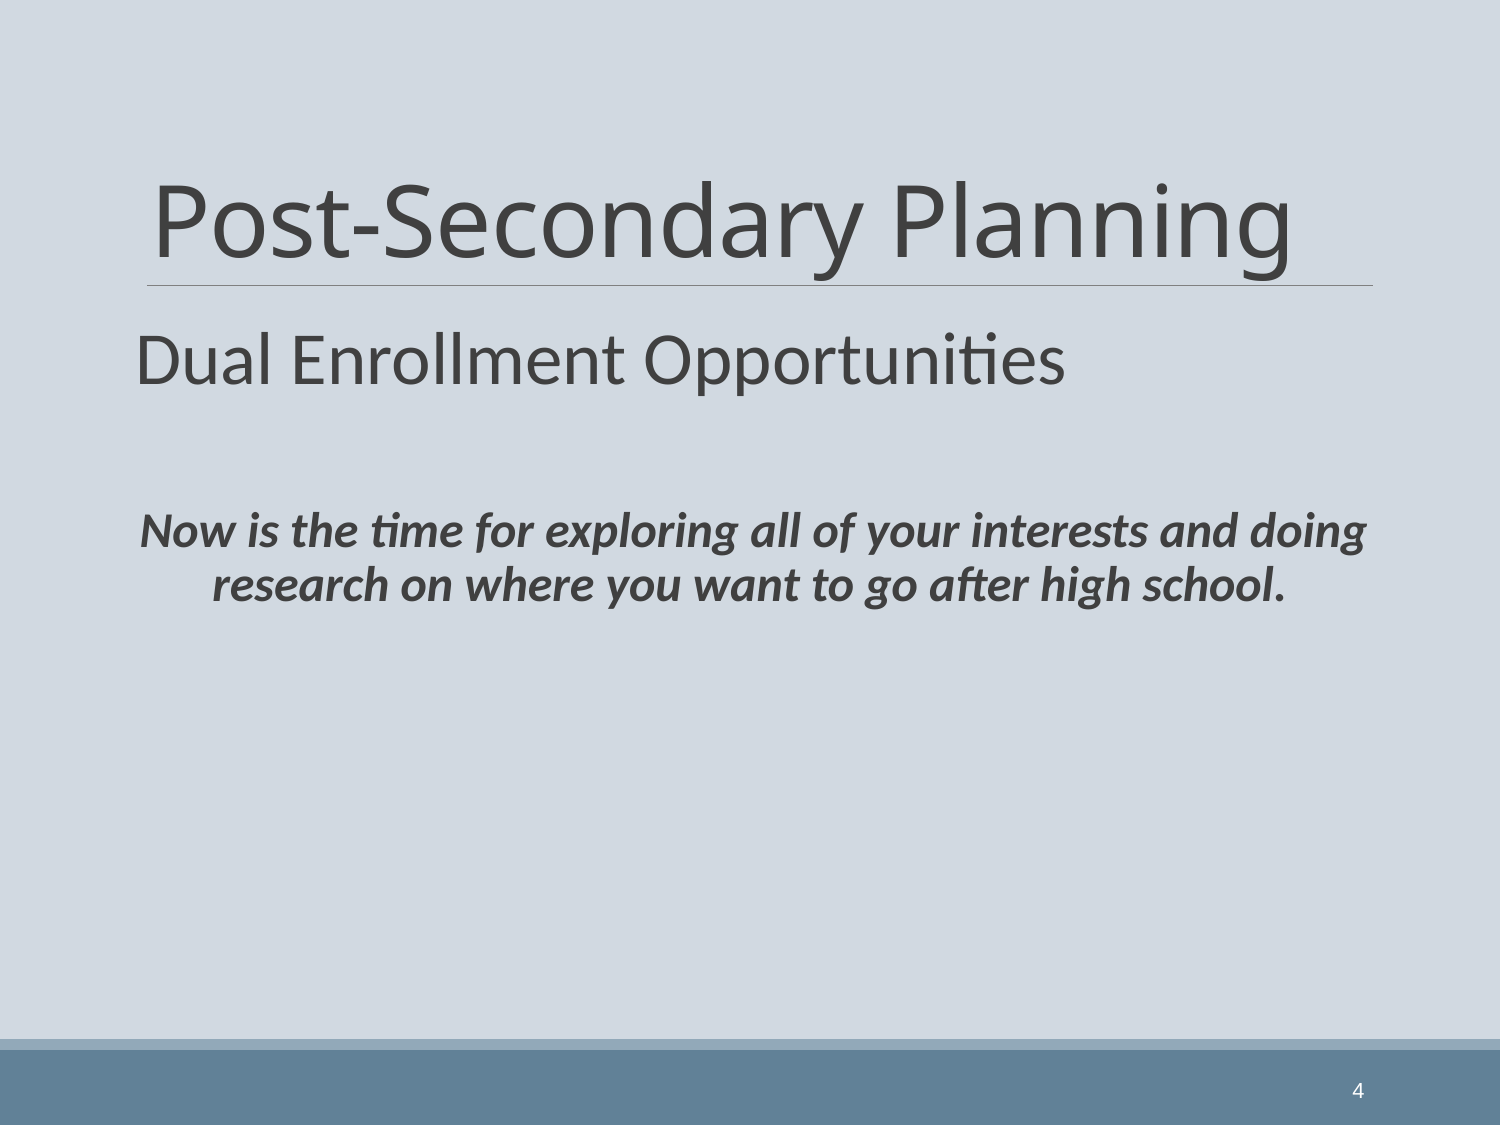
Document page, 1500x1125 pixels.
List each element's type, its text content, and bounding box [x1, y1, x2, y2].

slide_number 4 [1218, 1059, 1380, 1120]
title Post-Secondary Planning [135, 47, 1373, 285]
list Dual Enrollment Opportunities Now is the time for exploring all of your interests and doing research on where you want to go after high school. [135, 312, 1373, 973]
